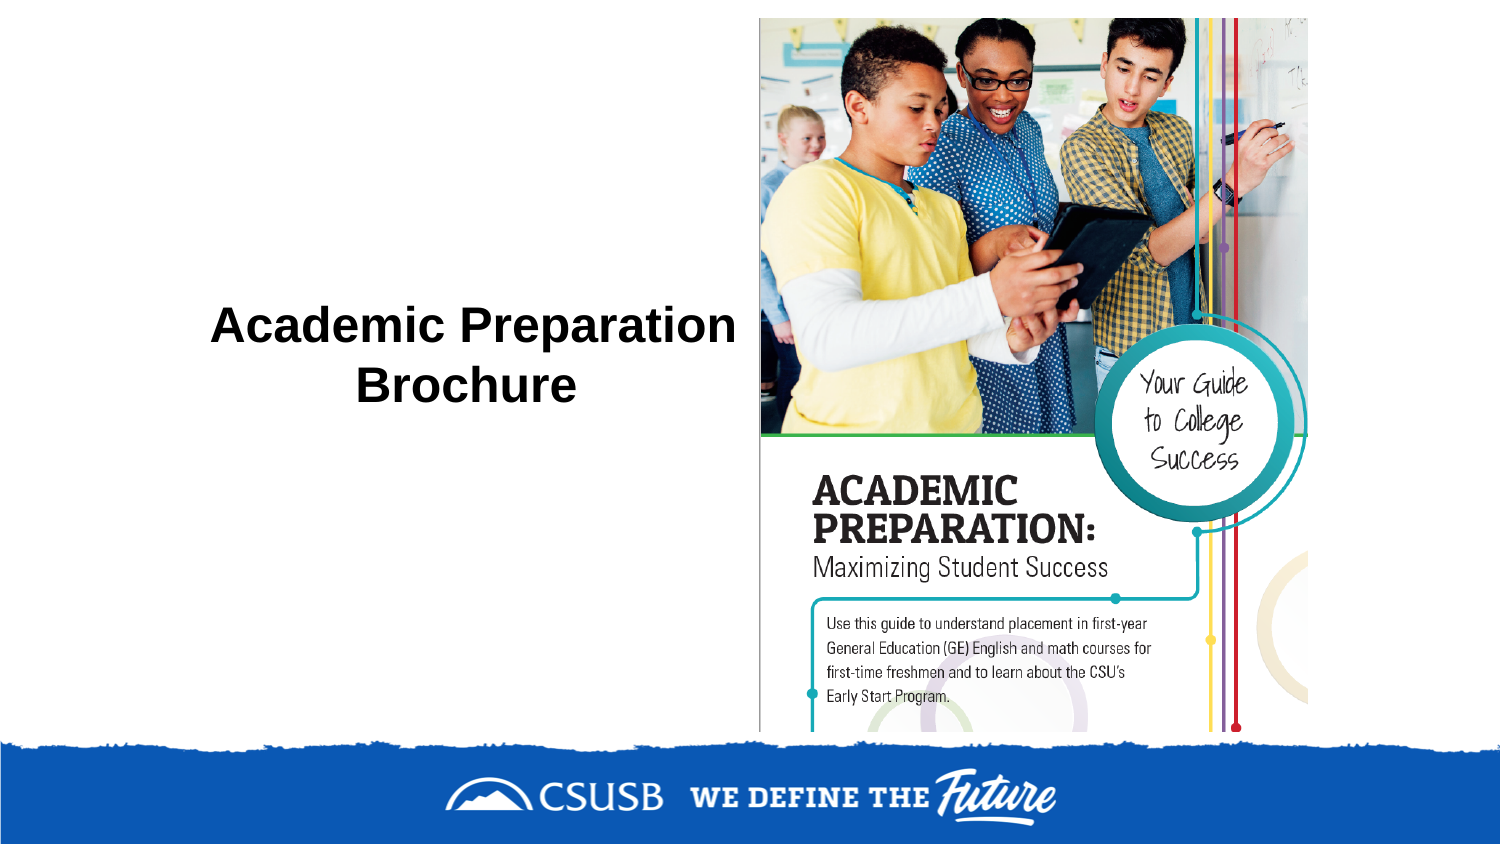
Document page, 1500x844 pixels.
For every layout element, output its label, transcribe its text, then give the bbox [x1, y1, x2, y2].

title Academic Preparation Brochure [187, 271, 754, 479]
picture [0, 18, 1500, 844]
